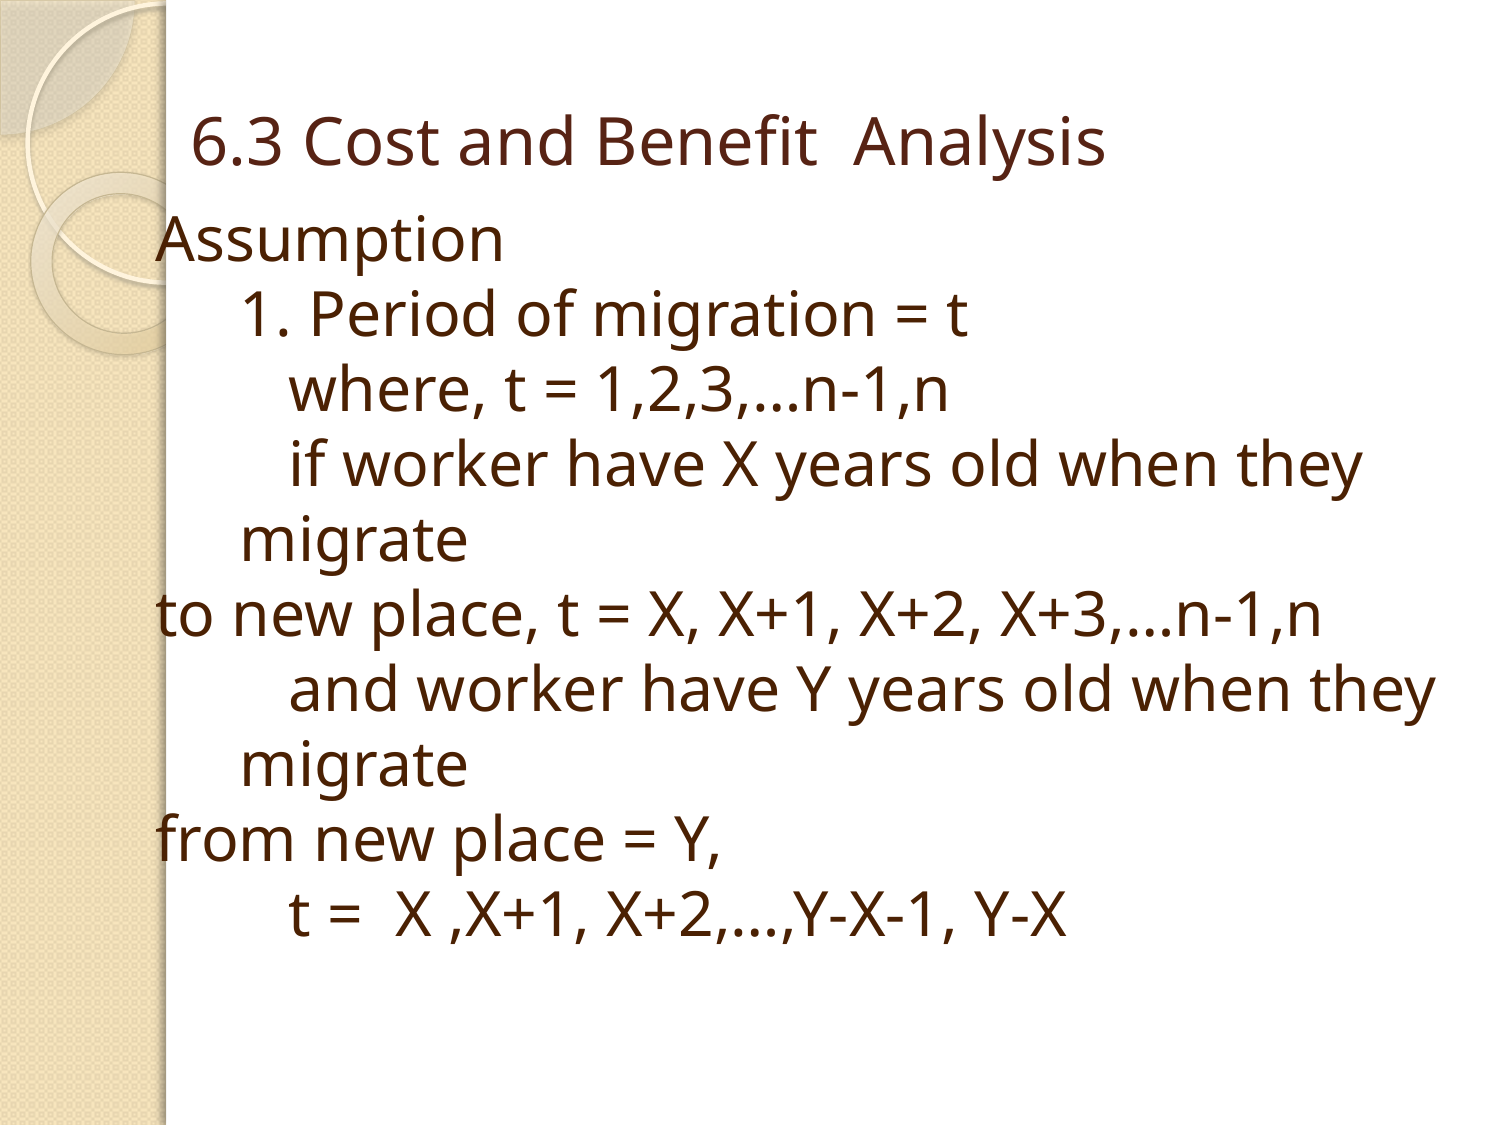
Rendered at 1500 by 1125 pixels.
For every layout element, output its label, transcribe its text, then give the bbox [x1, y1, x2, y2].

text_box Assumption 1. Period of migration = t where, t = 1,2,3,…n-1,n if worker have X years old when they migrate to new place, t = X, X+1, X+2, X+3,…n-1,n and worker have Y years old when they migrate from new place = Y, t = X ,X+1, X+2,…,Y-X-1, Y-X [140, 192, 1500, 957]
title 6.3 Cost and Benefit Analysis [175, 45, 1466, 192]
